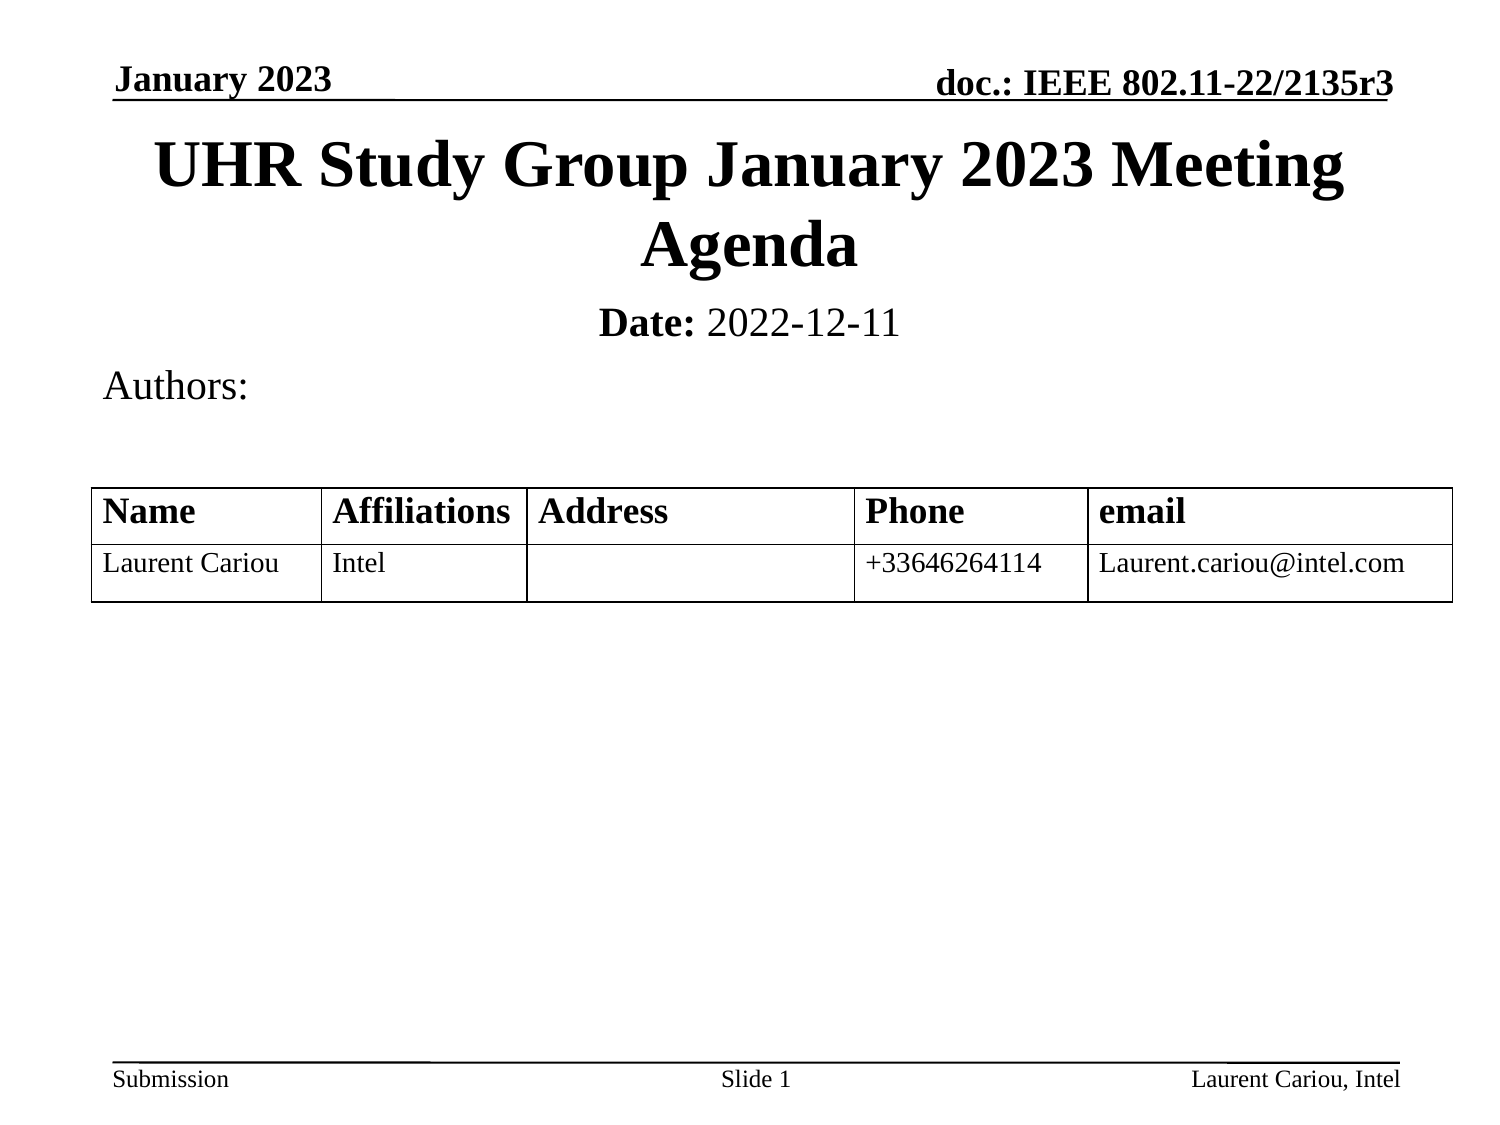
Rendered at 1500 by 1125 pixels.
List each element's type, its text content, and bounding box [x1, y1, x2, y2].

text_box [75, 487, 1477, 899]
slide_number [114, 54, 493, 100]
text_box Authors: [87, 349, 325, 413]
list Date: 2022-12-11 [112, 287, 1388, 353]
slide_number Slide 1 [712, 1061, 800, 1123]
footer Laurent Cariou, Intel [902, 1061, 1402, 1093]
title UHR Study Group January 2023 Meeting Agenda [112, 112, 1388, 287]
